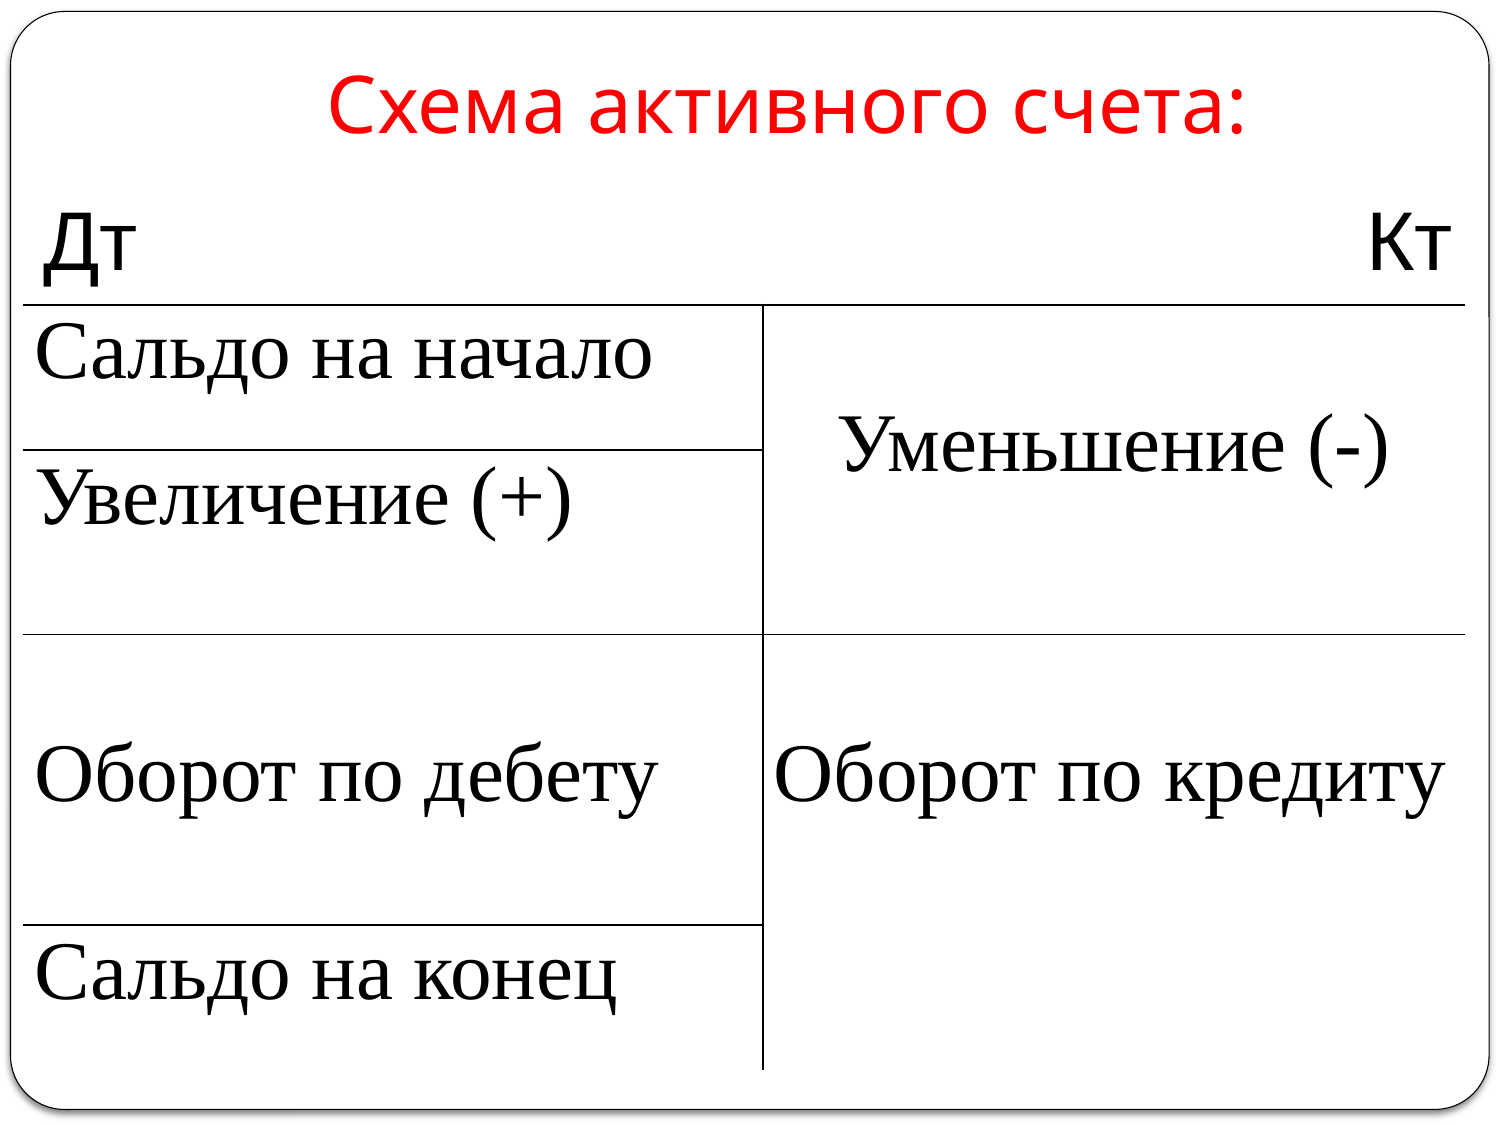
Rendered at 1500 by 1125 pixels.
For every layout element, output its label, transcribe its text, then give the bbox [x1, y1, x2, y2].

table_cell Сальдо на конец [23, 926, 762, 1070]
table_cell Увеличение (+) [23, 451, 762, 634]
table_header Сальдо на начало [23, 306, 762, 449]
table_cell Оборот по кредиту [764, 635, 1465, 1070]
table_cell Оборот по дебету [23, 635, 762, 924]
text_box Дт Кт [0, 179, 1500, 295]
title Схема активного счета: [150, 45, 1425, 164]
table_header Уменьшение (-) [764, 306, 1465, 634]
